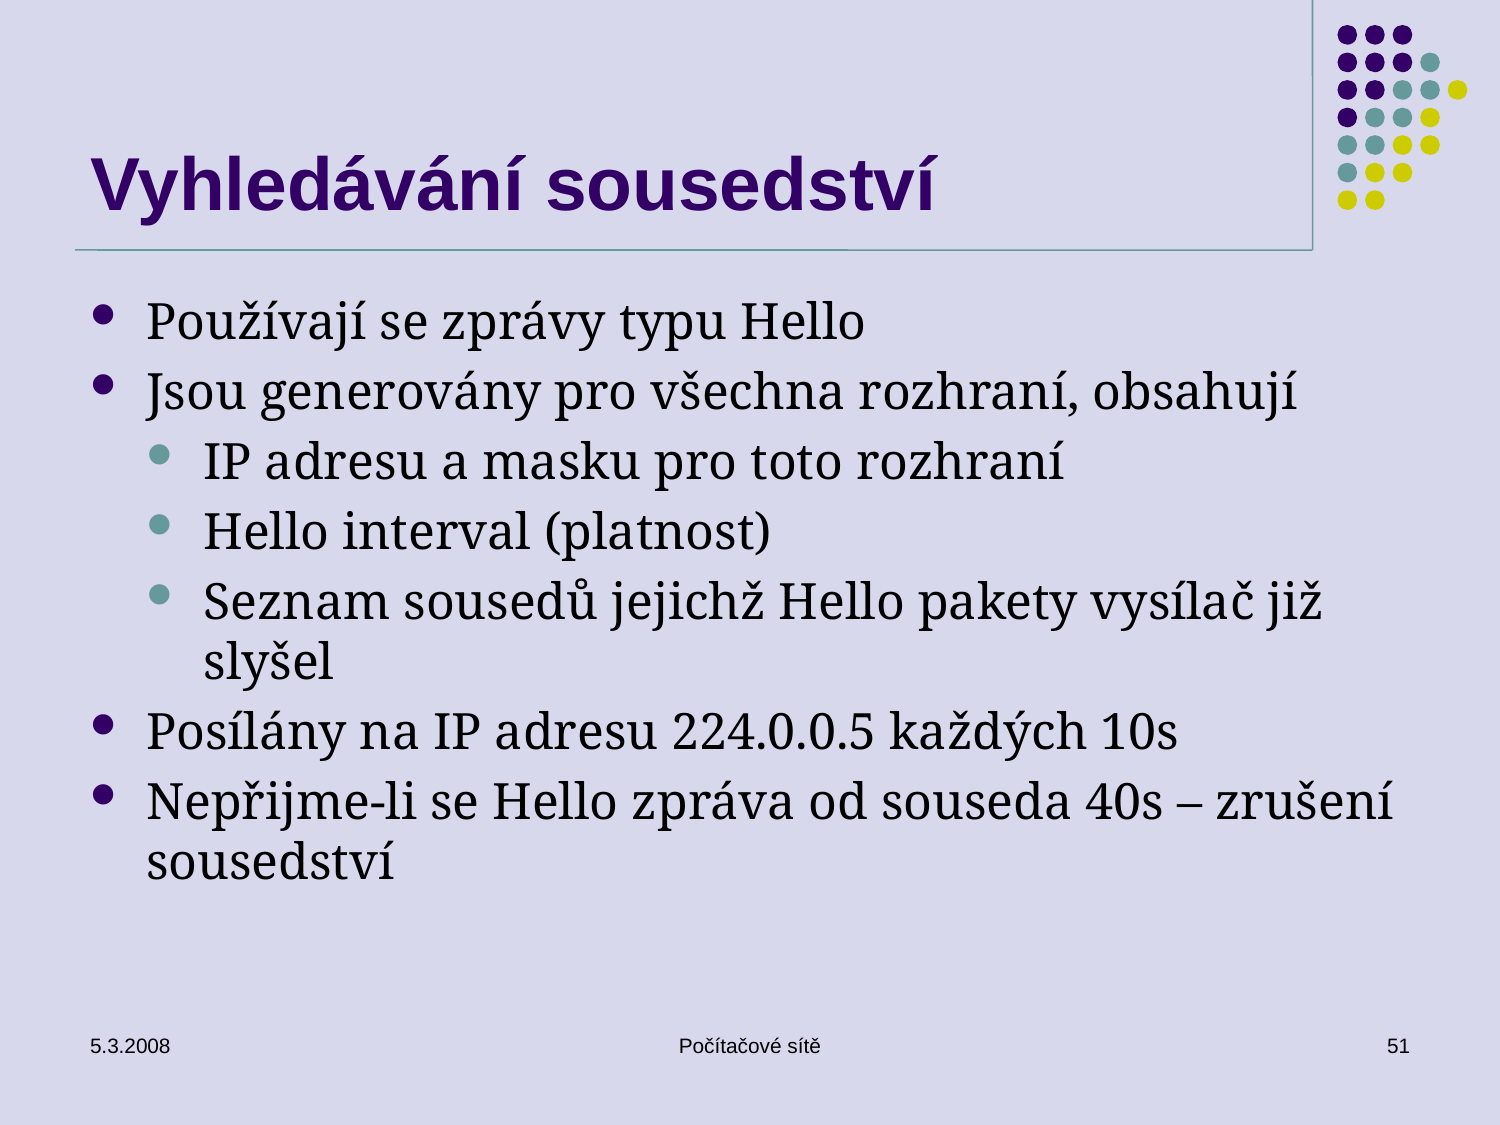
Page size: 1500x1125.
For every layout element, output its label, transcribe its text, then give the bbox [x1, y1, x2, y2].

slide_number 51 [1074, 1025, 1425, 1100]
list Používají se zprávy typu Hello Jsou generovány pro všechna rozhraní, obsahují IP adresu a masku pro toto rozhraní Hello interval (platnost) Seznam sousedů jejichž Hello pakety vysílač již slyšel Posílány na IP adresu 224.0.0.5 každých 10s Nepřijme-li se Hello zpráva od souseda 40s – zrušení sousedství [75, 282, 1425, 759]
title Vyhledávání sousedství [75, 20, 1313, 233]
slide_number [75, 1025, 425, 1100]
footer Počítačové sítě [512, 1025, 988, 1100]
